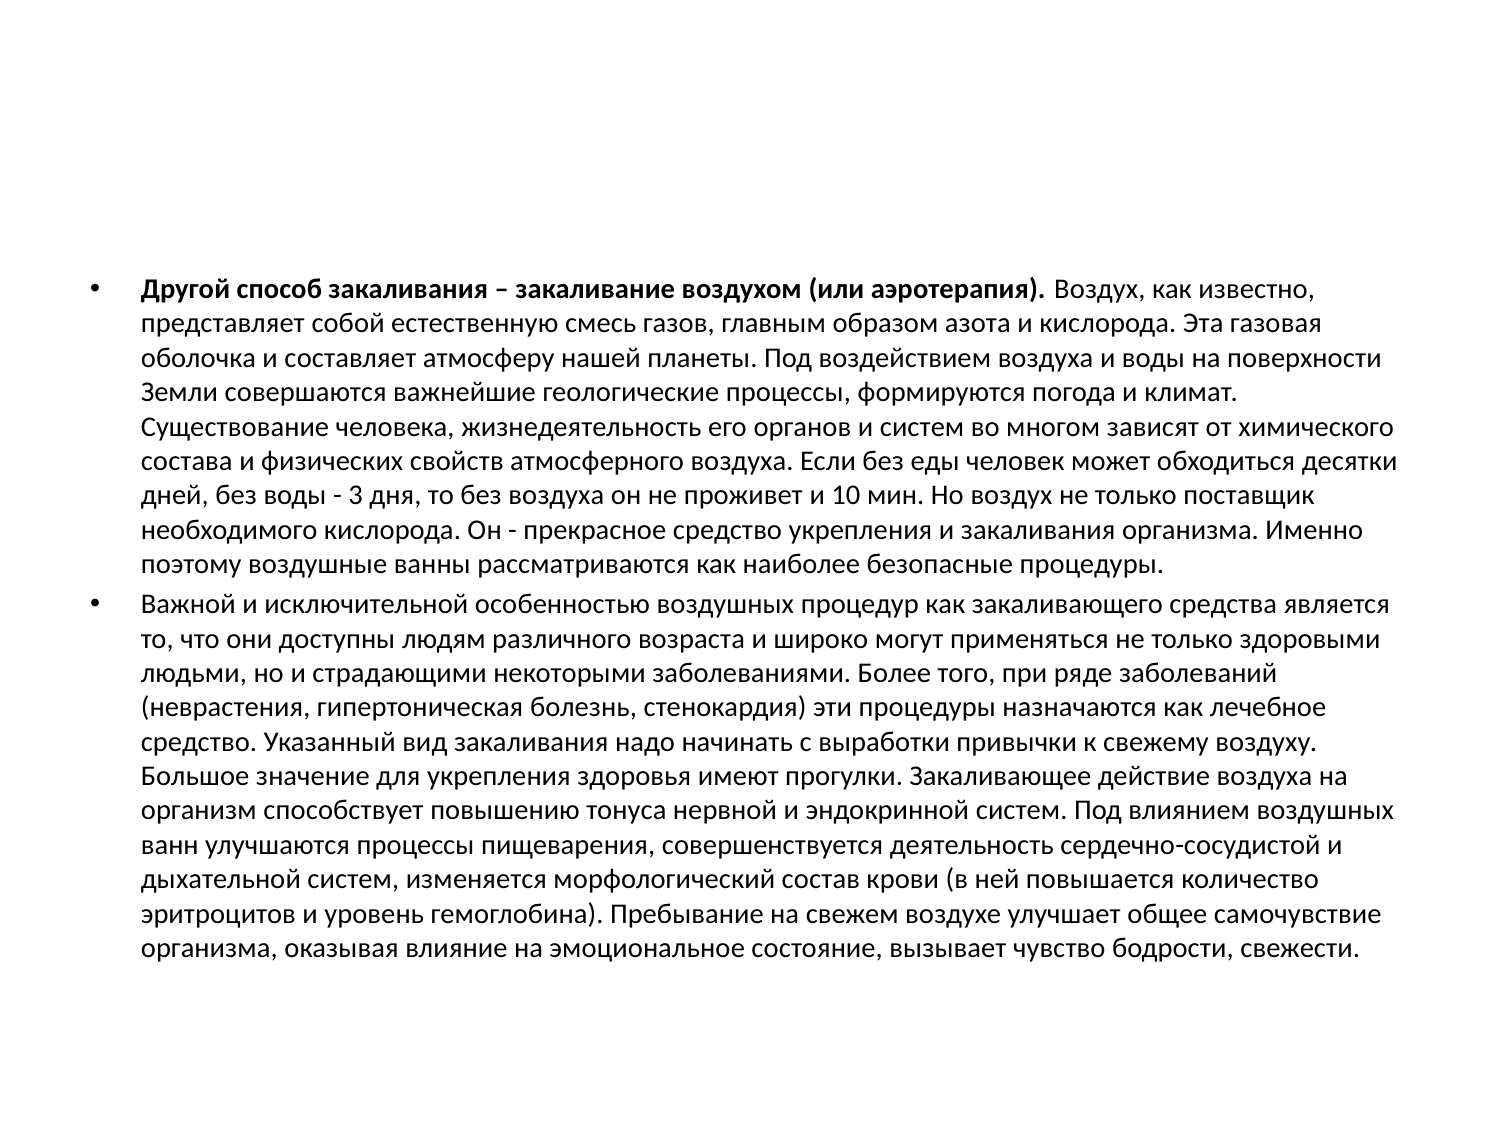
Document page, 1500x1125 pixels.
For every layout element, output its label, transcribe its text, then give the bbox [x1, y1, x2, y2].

list Другой способ закаливания – закаливание воздухом (или аэротерапия). Воздух, как известно, представляет собой естественную смесь газов, главным образом азота и кислорода. Эта газовая оболочка и составляет атмосферу нашей планеты. Под воздействием воздуха и воды на поверхности Земли совершаются важнейшие геологические процессы, формируются погода и климат. Существование человека, жизнедеятельность его органов и систем во многом зависят от химического состава и физических свойств атмосферного воздуха. Если без еды человек может обходиться десятки дней, без воды - 3 дня, то без воздуха он не проживет и 10 мин. Но воздух не только поставщик необходимого кислорода. Он - прекрасное средство укрепления и закаливания организма. Именно поэтому воздушные ванны рассматриваются как наиболее безопасные процедуры. Важной и исключительной особенностью воздушных процедур как закаливающего средства является то, что они доступны людям различного возраста и широко могут применяться не только здоровыми людьми, но и страдающими некоторыми заболеваниями. Более того, при ряде заболеваний (неврастения, гипертоническая болезнь, стенокардия) эти процедуры назначаются как лечебное средство. Указанный вид закаливания надо начинать с выработки привычки к свежему воздуху. Большое значение для укрепления здоровья имеют прогулки. Закаливающее действие воздуха на организм способствует повышению тонуса нервной и эндокринной систем. Под влиянием воздушных ванн улучшаются процессы пищеварения, совершенствуется деятельность сердечно-сосудистой и дыхательной систем, изменяется морфологический состав крови (в ней повышается количество эритроцитов и уровень гемоглобина). Пребывание на свежем воздухе улучшает общее самочувствие организма, оказывая влияние на эмоциональное состояние, вызывает чувство бодрости, свежести. [75, 262, 1425, 1005]
